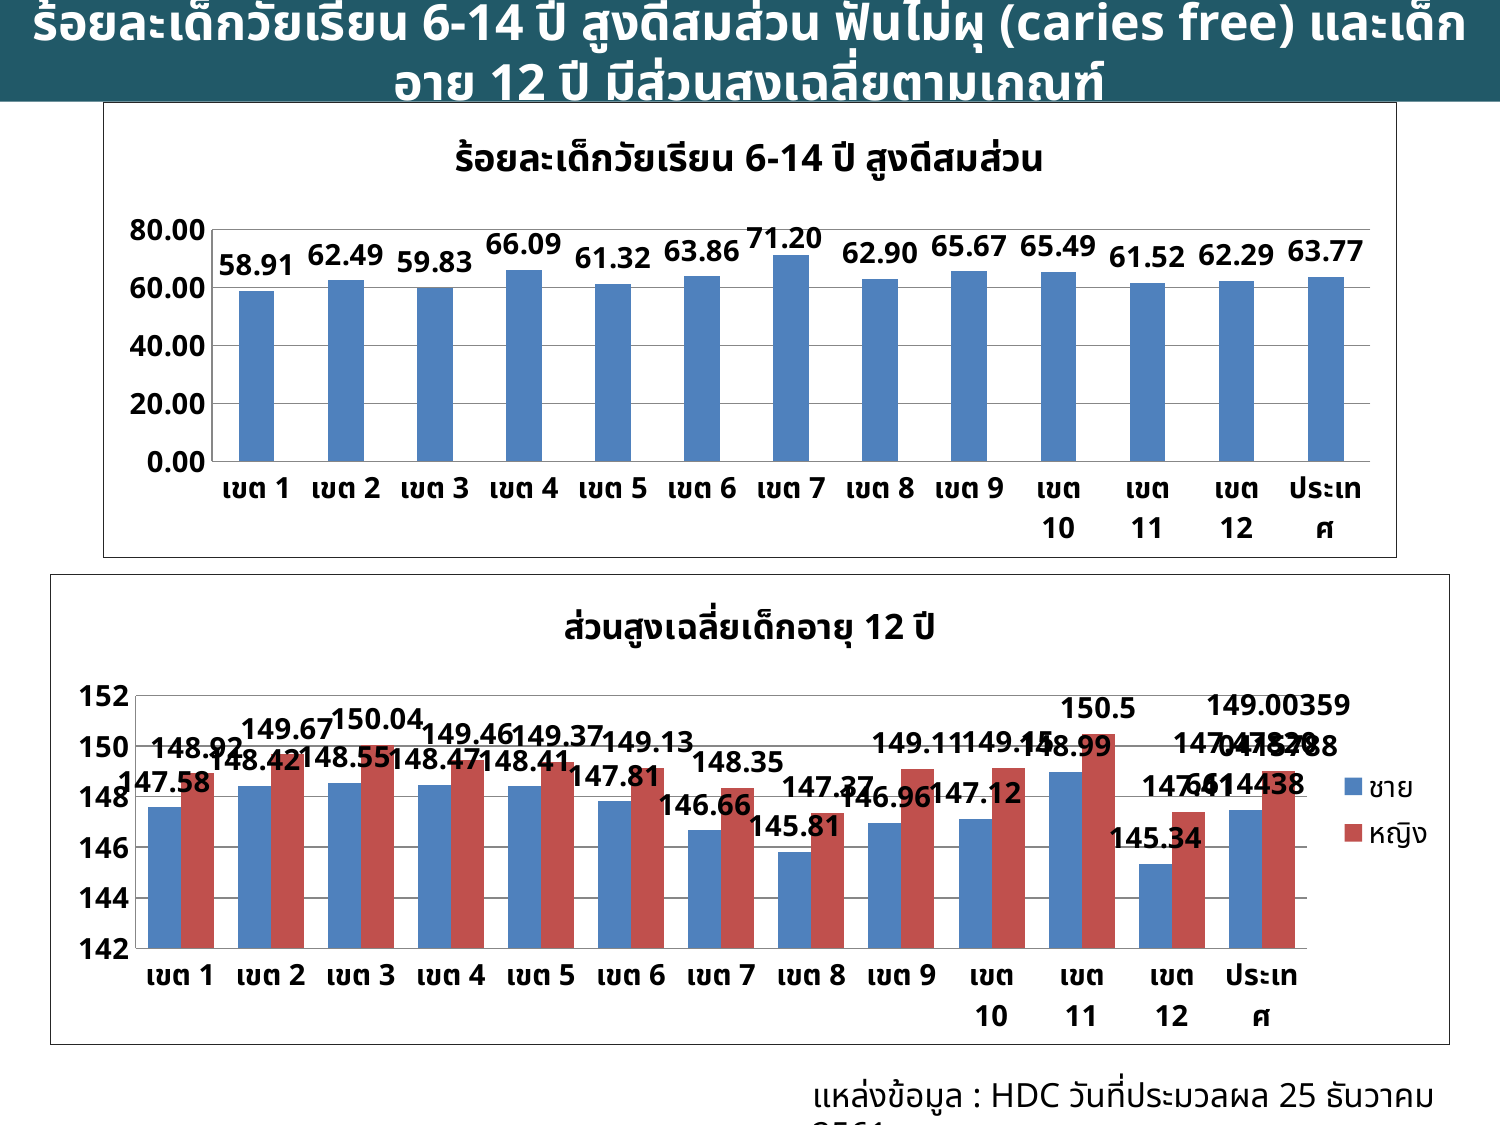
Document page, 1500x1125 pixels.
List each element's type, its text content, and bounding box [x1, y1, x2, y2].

text_box แหล่งข้อมูล : HDC วันที่ประมวลผล 25 ธันวาคม 2561 [797, 1066, 1500, 1125]
chart [103, 102, 1397, 558]
chart [49, 573, 1451, 1046]
text_box ร้อยละเด็กวัยเรียน 6-14 ปี สูงดีสมส่วน ฟันไม่ผุ (caries free) และเด็กอายุ 12 ปี มีส่วนสูงเฉลี่ยตามเกณฑ์ [0, 0, 1500, 104]
